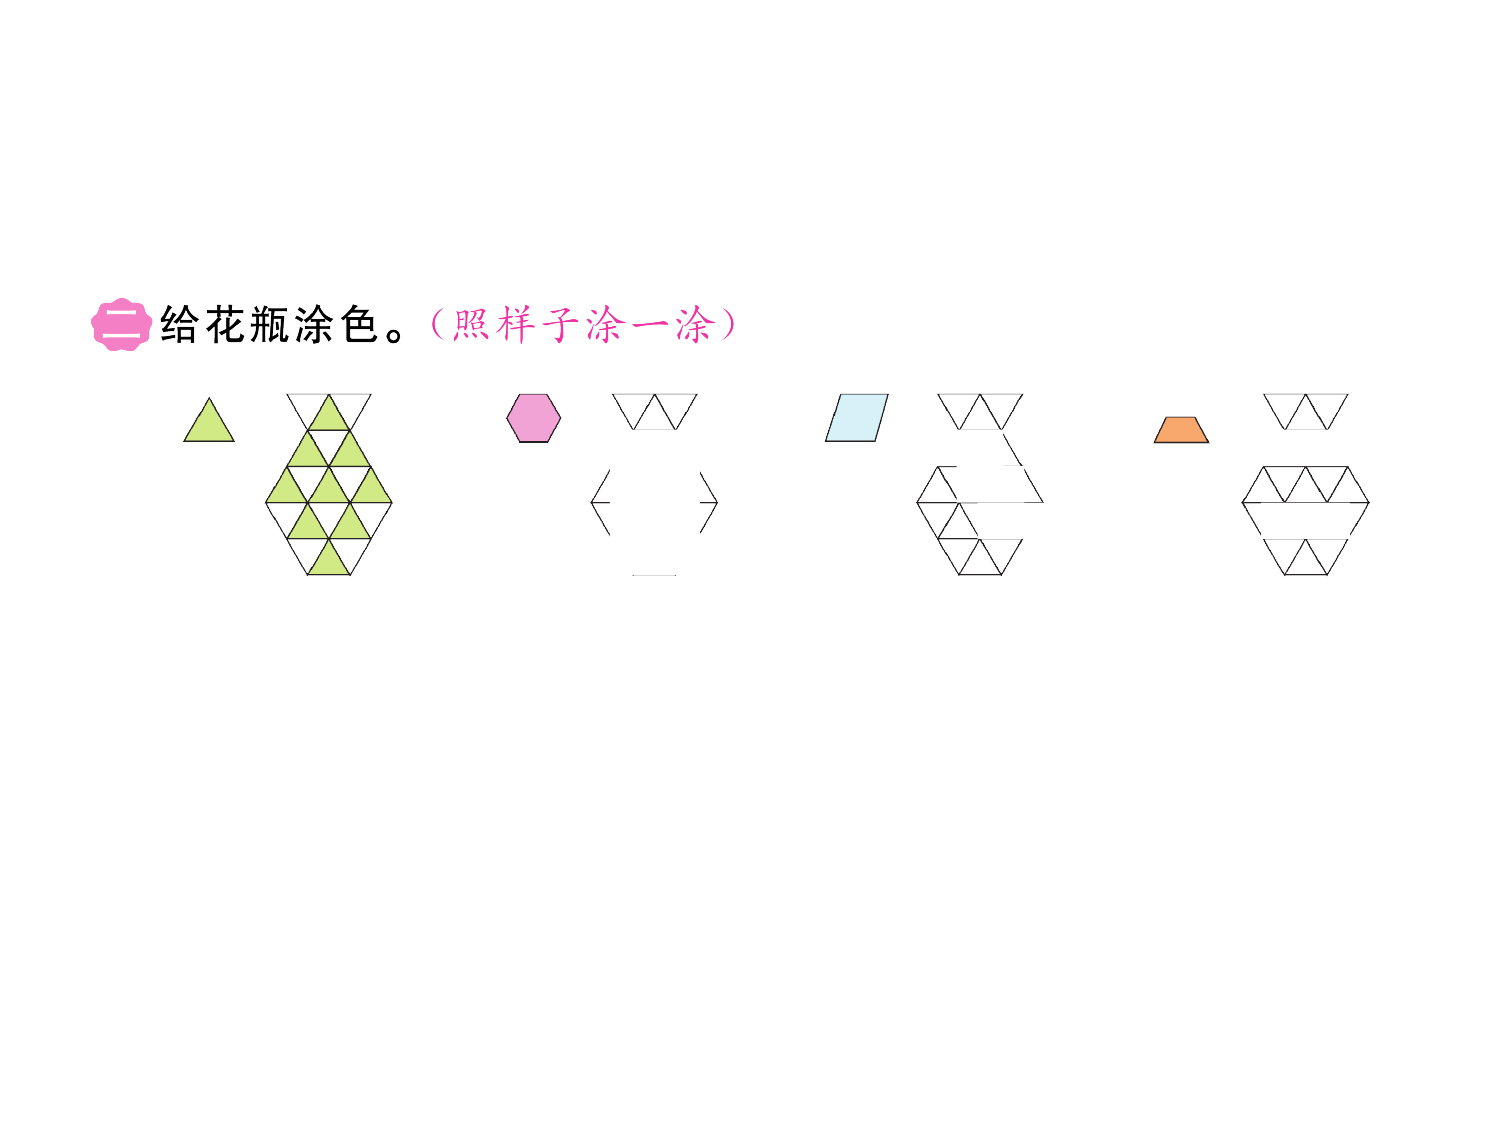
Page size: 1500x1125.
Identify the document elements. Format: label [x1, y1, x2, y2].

picture [88, 278, 1483, 612]
